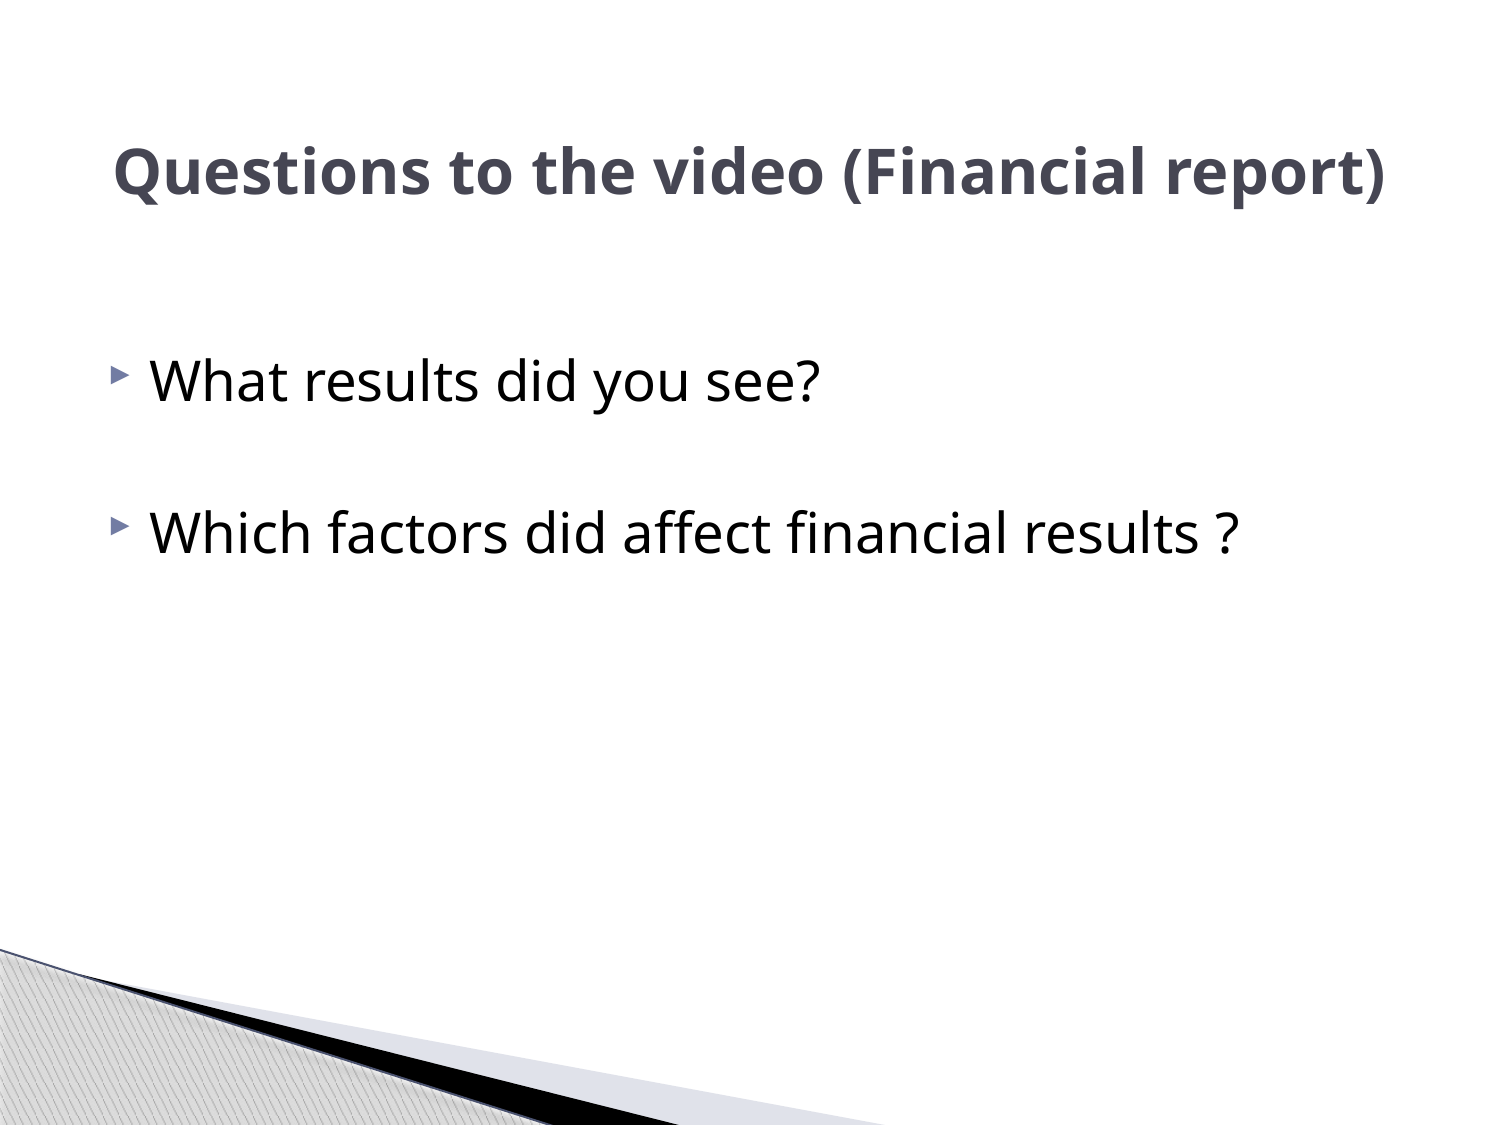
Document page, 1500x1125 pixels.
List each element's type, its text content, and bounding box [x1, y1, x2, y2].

title Questions to the video (Financial report) [75, 113, 1425, 302]
list What results did you see? Which factors did affect financial results ? [75, 338, 1425, 1081]
